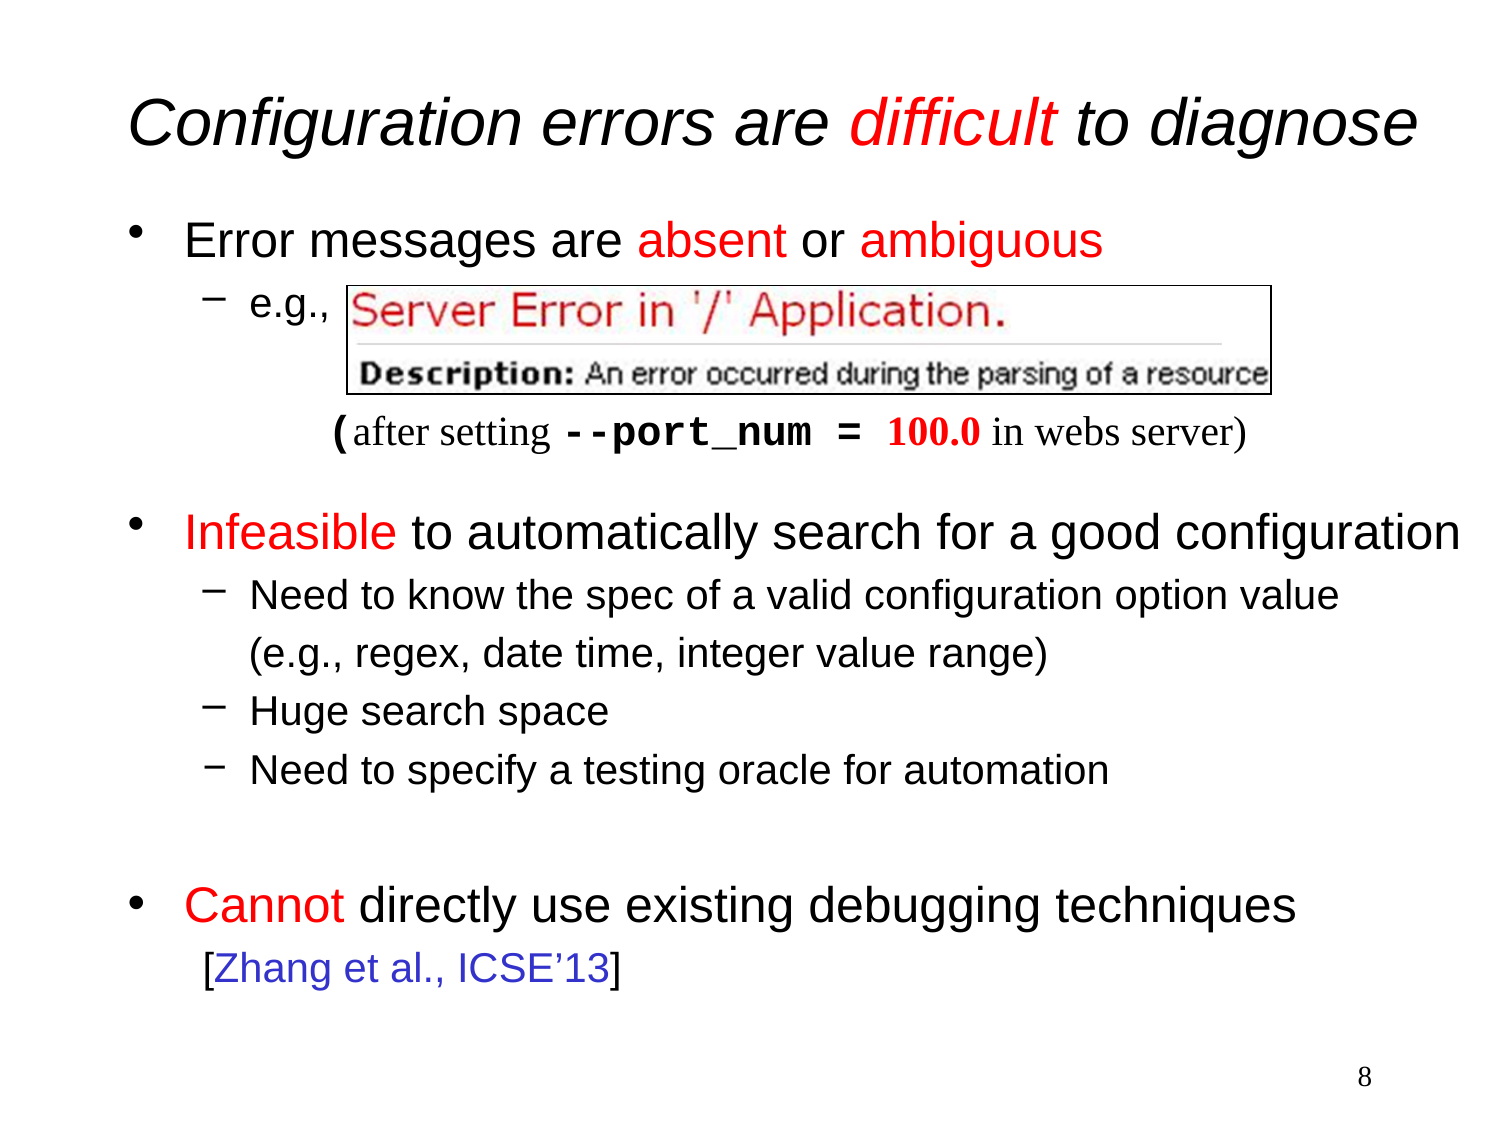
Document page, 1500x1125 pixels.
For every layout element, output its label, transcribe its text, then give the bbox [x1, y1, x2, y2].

picture [347, 285, 1271, 394]
slide_number 8 [1074, 1049, 1388, 1125]
text_box (after setting --port_num = 100.0 in webs server) [313, 396, 1414, 461]
list Error messages are absent or ambiguous e.g., Infeasible to automatically search for a good configuration Need to know the spec of a valid configuration option value (e.g., regex, date time, integer value range) Huge search space Need to specify a testing oracle for automation Cannot directly use existing debugging techniques [Zhang et al., ICSE’13] [112, 199, 1500, 938]
title Configuration errors are difficult to diagnose [112, 24, 1476, 199]
